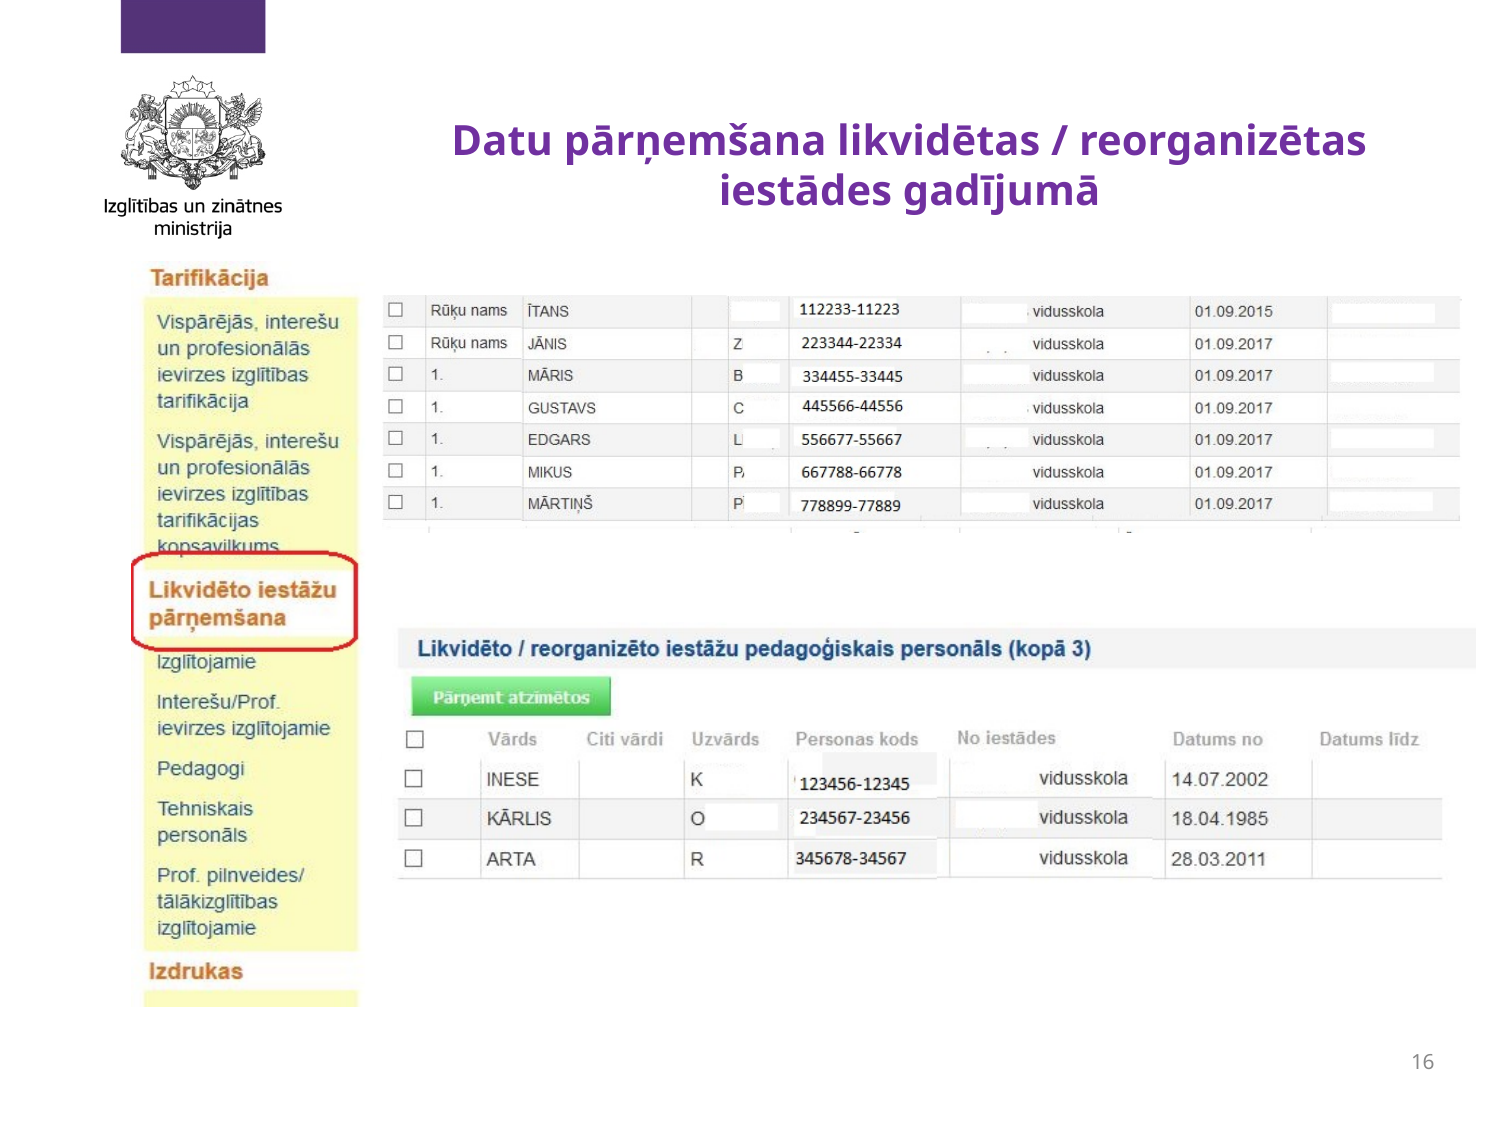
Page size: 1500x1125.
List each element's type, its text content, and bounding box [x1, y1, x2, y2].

text_box Datu pārņemšana likvidētas / reorganizētas iestādes gadījumā [409, 106, 1410, 222]
picture [48, 0, 1477, 1007]
slide_number 16 [1382, 1037, 1450, 1088]
